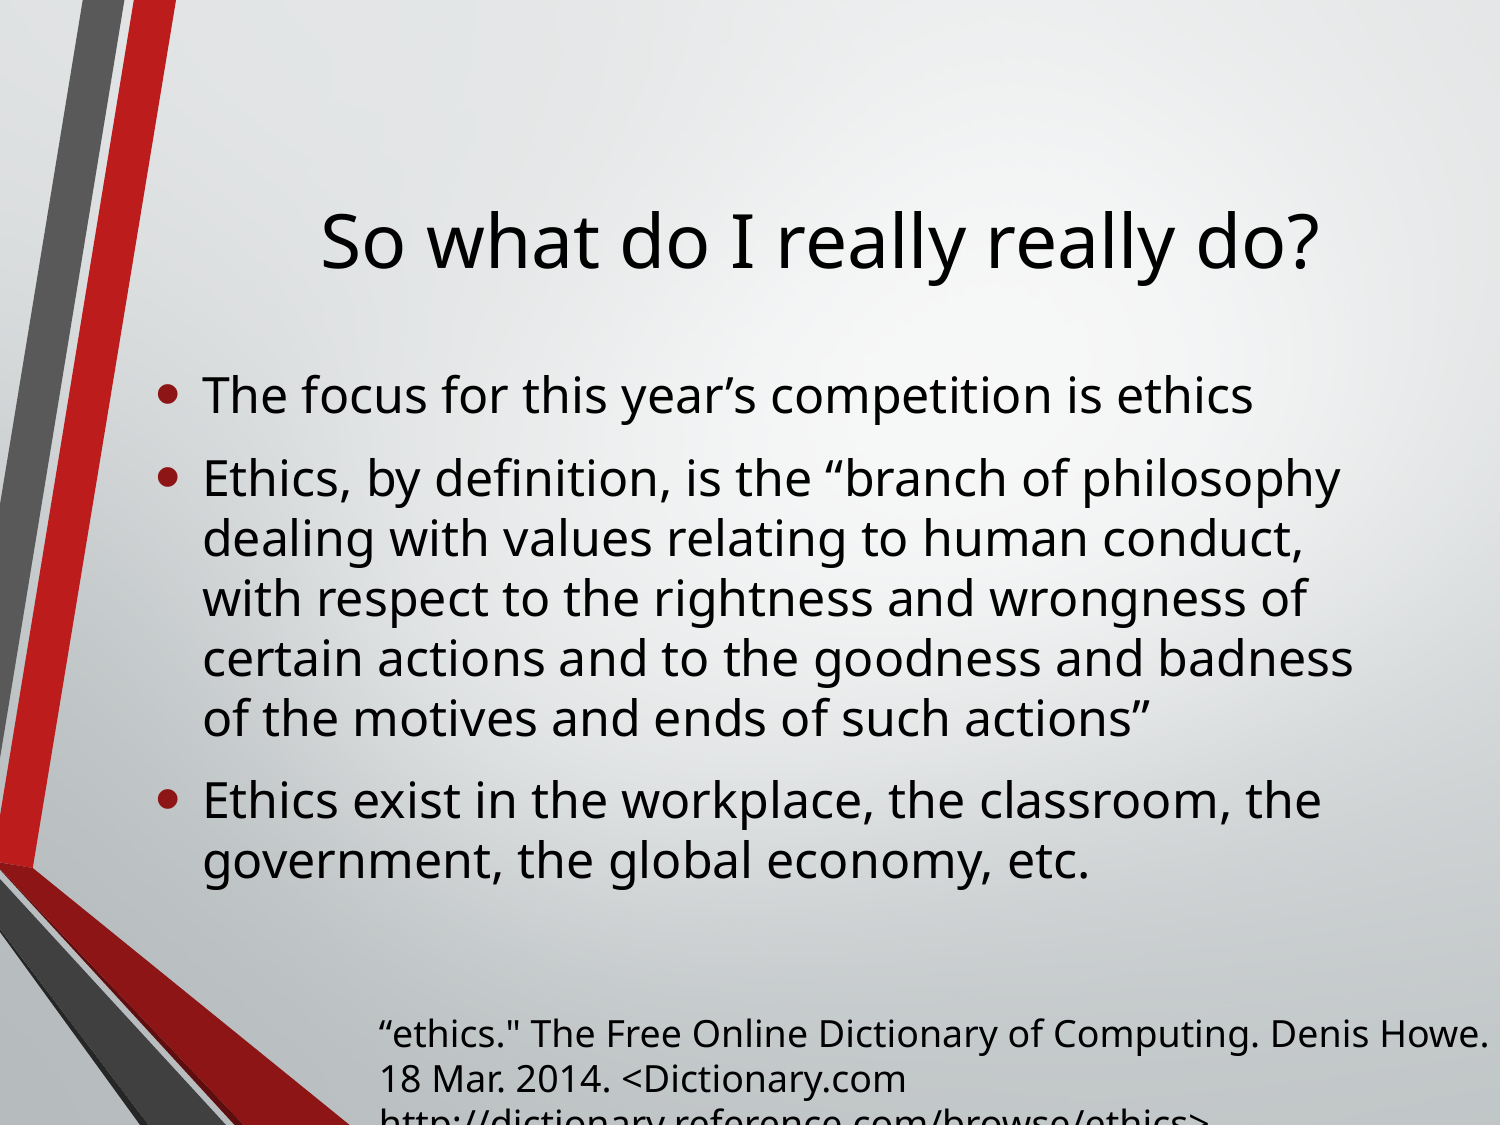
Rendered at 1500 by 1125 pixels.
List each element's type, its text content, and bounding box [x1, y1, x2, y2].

list The focus for this year’s competition is ethics Ethics, by definition, is the “branch of philosophy dealing with values relating to human conduct, with respect to the rightness and wrongness of certain actions and to the goodness and badness of the motives and ends of such actions” Ethics exist in the workplace, the classroom, the government, the global economy, etc. [140, 352, 1405, 900]
title So what do I really really do? [98, 76, 1500, 402]
text_box “ethics." The Free Online Dictionary of Computing. Denis Howe. 18 Mar. 2014. <Dictionary.com http://dictionary.reference.com/browse/ethics>. [363, 1002, 1500, 1125]
